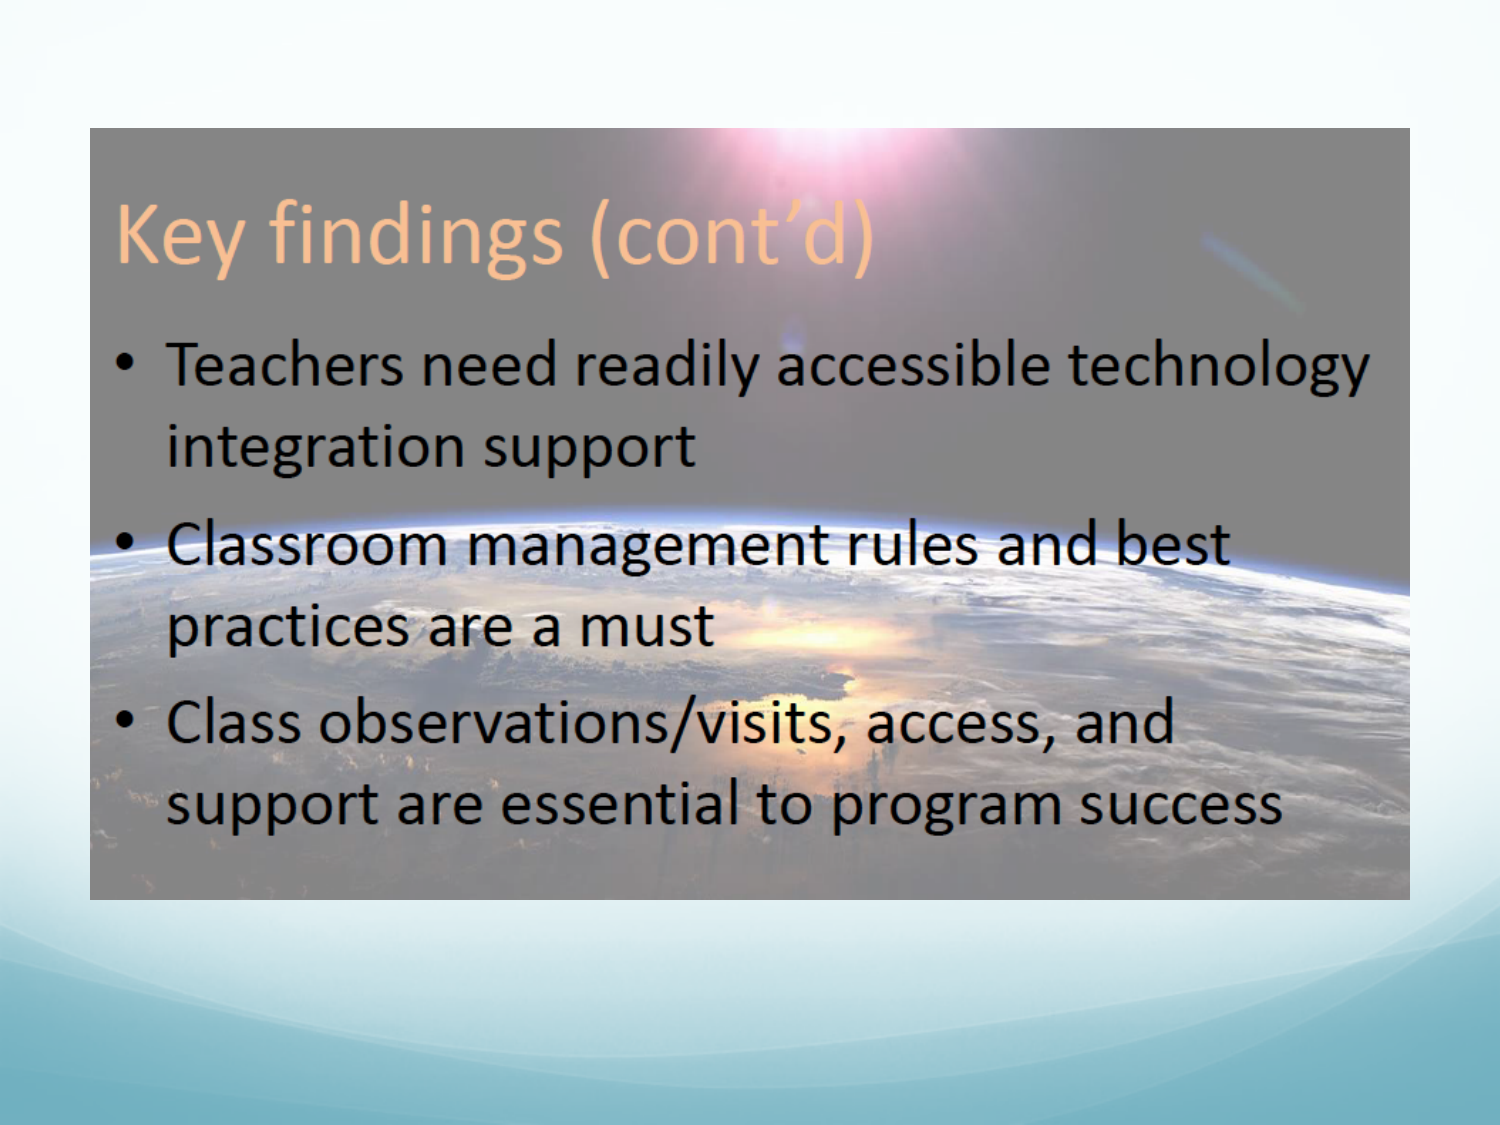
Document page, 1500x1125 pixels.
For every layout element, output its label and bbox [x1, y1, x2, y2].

list [89, 52, 1410, 976]
